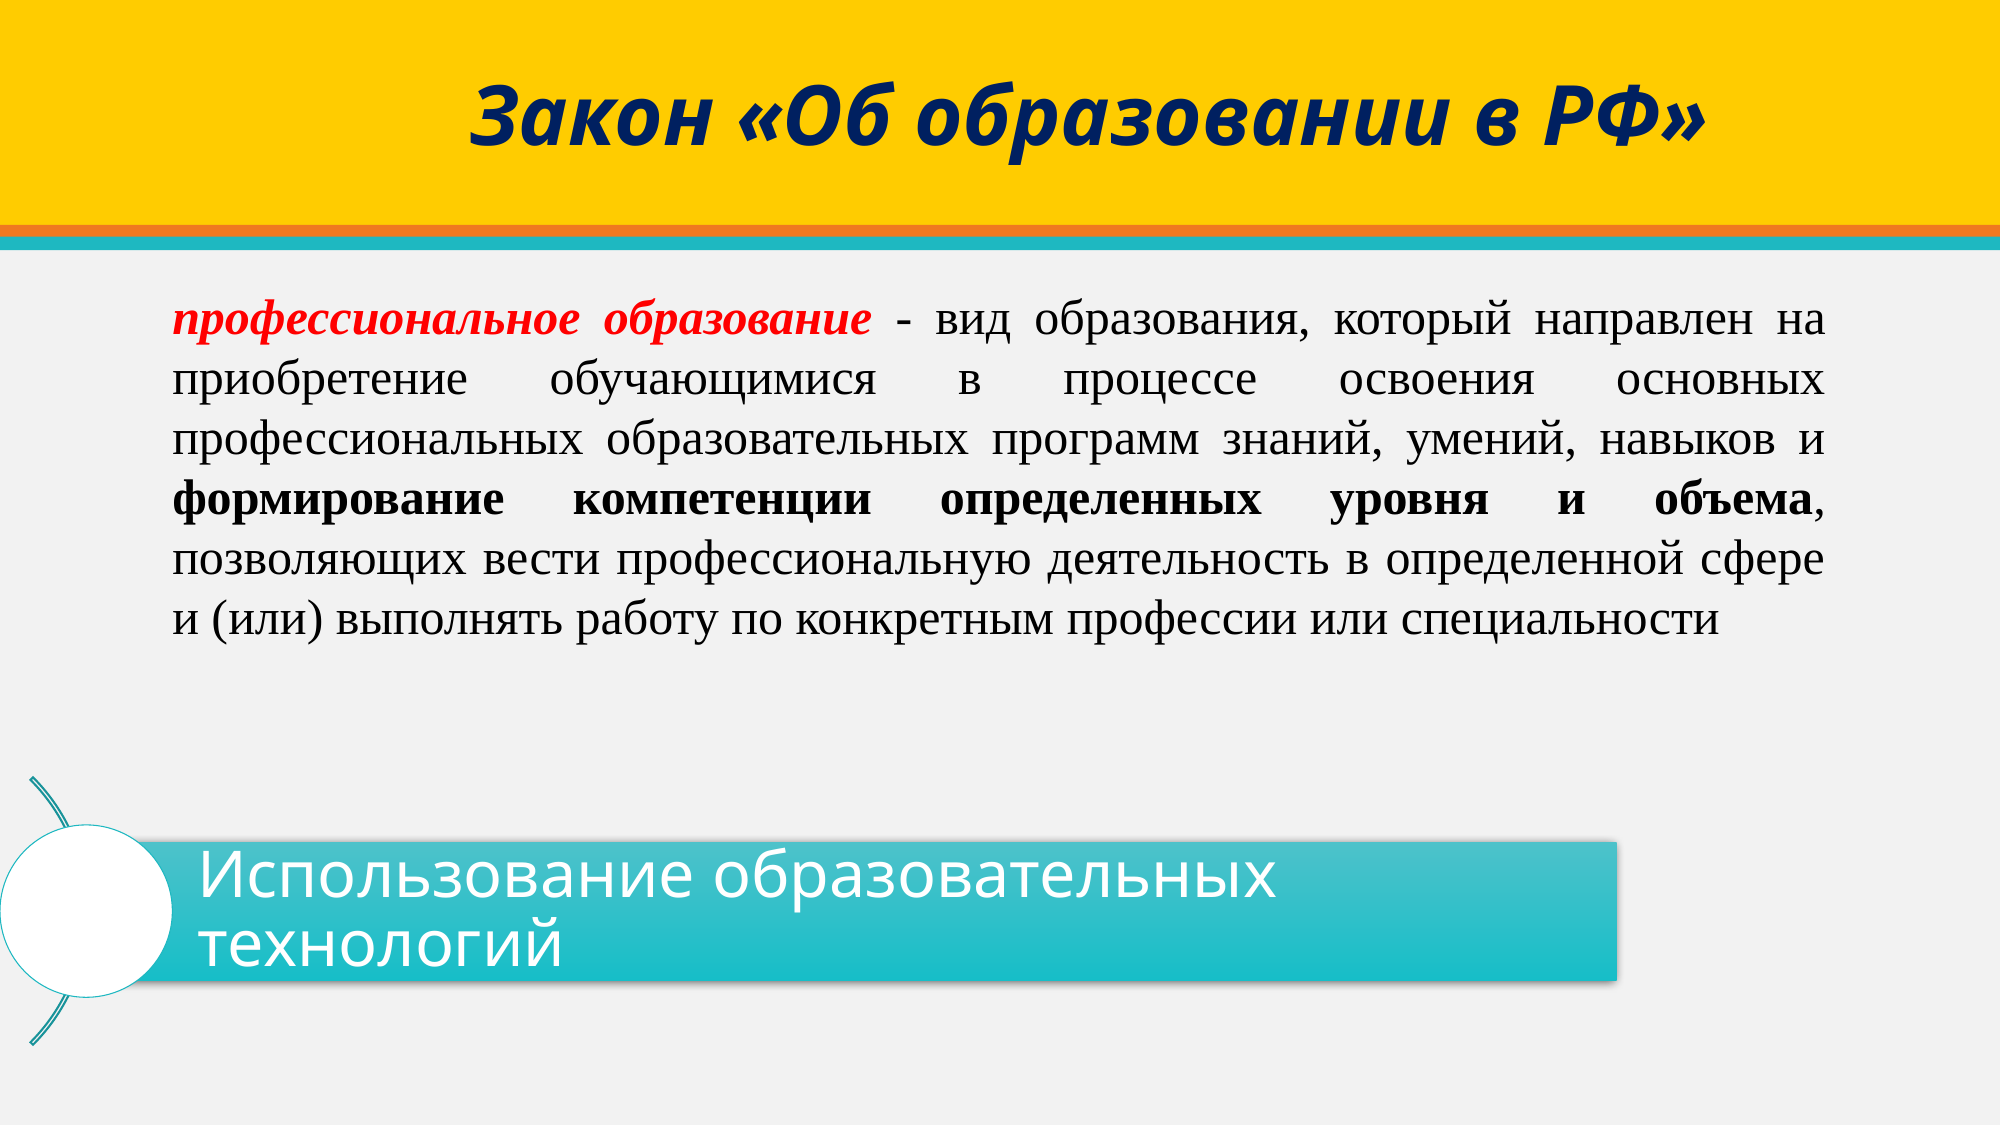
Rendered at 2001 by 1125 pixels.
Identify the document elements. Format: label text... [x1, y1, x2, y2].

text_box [0, 771, 1617, 1052]
text_box профессиональное образование - вид образования, который направлен на приобретение обучающимися в процессе освоения основных профессиональных образовательных программ знаний, умений, навыков и формирование компетенции определенных уровня и объема, позволяющих вести профессиональную деятельность в определенной сфере и (или) выполнять работу по конкретным профессии или специальности [157, 276, 1841, 652]
text_box Закон «Об образовании в РФ» [454, 55, 1928, 170]
